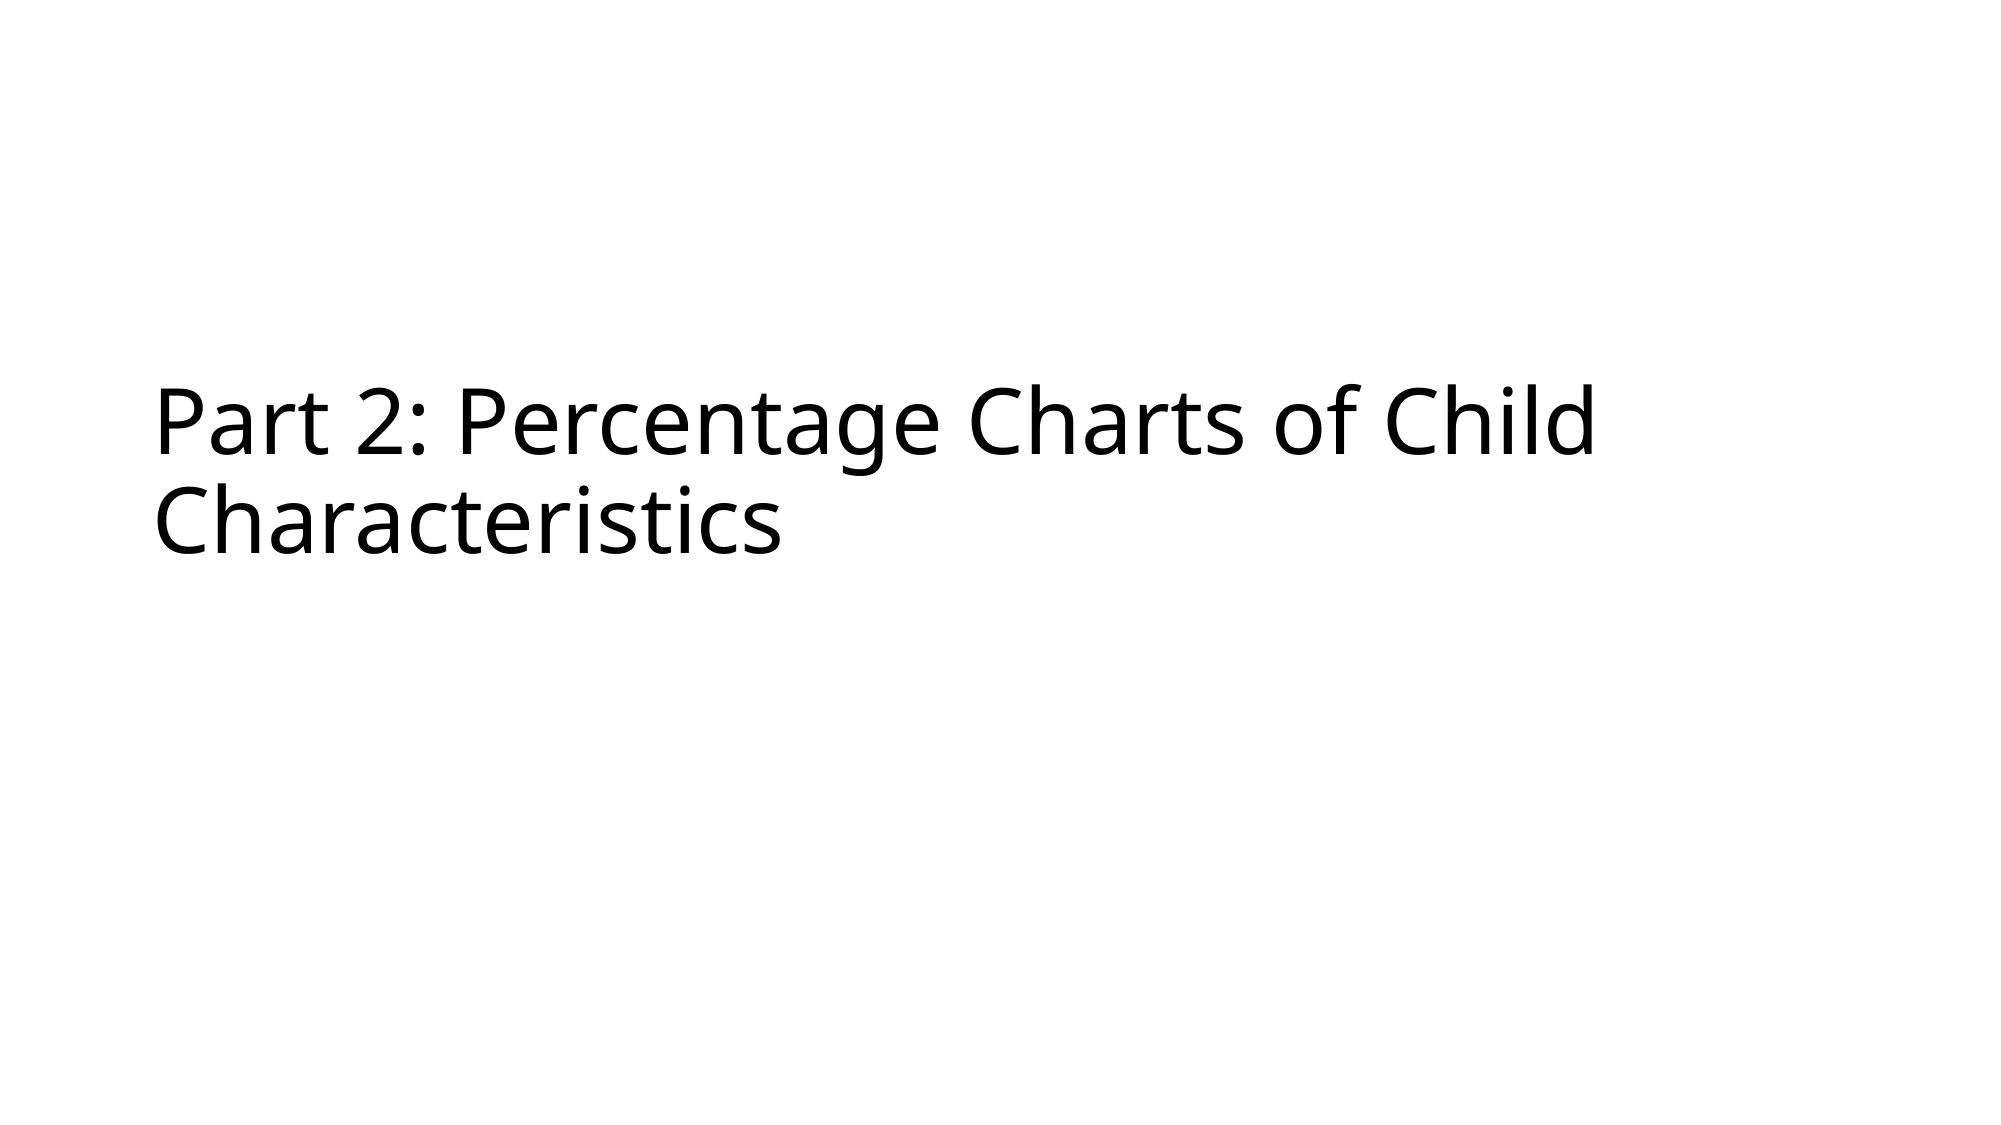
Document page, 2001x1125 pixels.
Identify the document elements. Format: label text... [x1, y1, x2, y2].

title Part 2: Percentage Charts of Child Characteristics [137, 365, 1863, 583]
